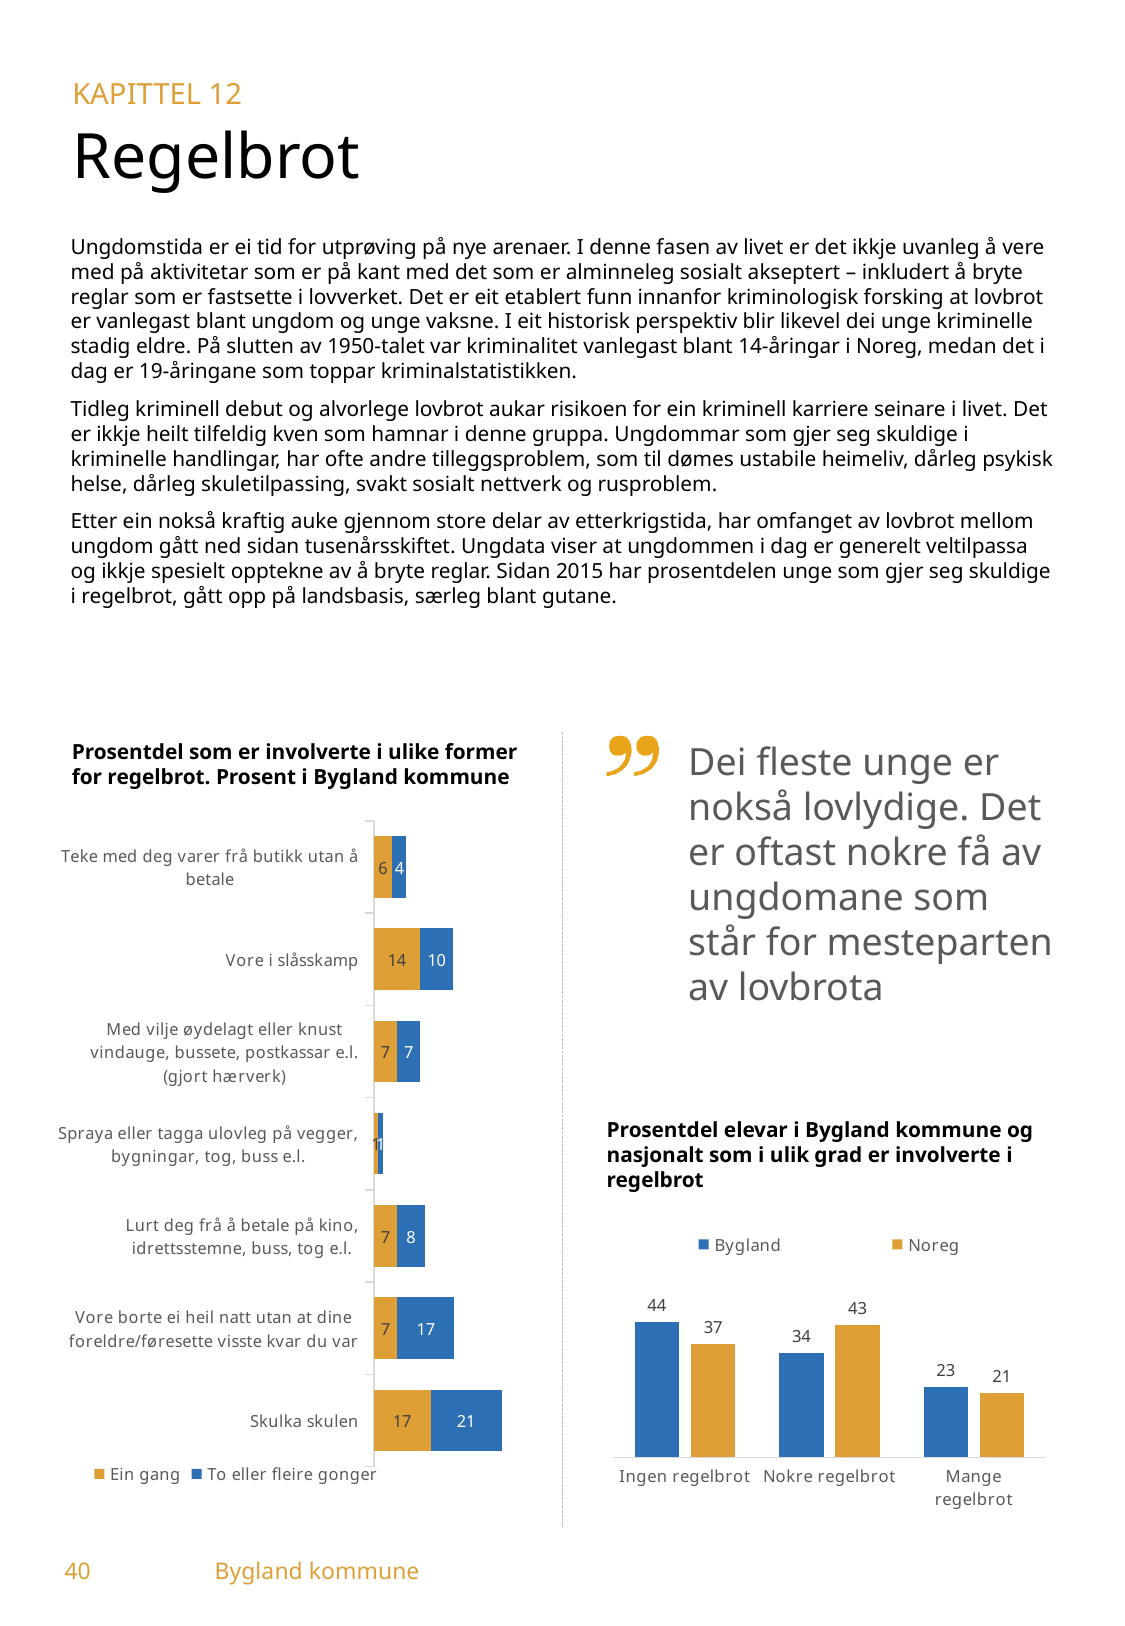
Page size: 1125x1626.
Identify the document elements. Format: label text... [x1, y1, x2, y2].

picture [600, 730, 662, 781]
text_box Regelbrot [57, 89, 1072, 228]
text_box Prosentdel som er involverte i ulike former for regelbrot. Prosent i Bygland kommune [57, 731, 533, 797]
subtitle Ungdomstida er ei tid for utprøving på nye arenaer. I denne fasen av livet er det ikkje uvanleg å vere med på aktivitetar som er på kant med det som er alminneleg sosialt akseptert – inkludert å bryte reglar som er fastsette i lovverket. Det er eit etablert funn innanfor kriminologisk forsking at lovbrot er vanlegast blant ungdom og unge vaksne. I eit historisk perspektiv blir likevel dei unge kriminelle stadig eldre. På slutten av 1950-talet var kriminalitet vanlegast blant 14-åringar i Noreg, medan det i dag er 19-åringane som toppar kriminalstatistikken. Tidleg kriminell debut og alvorlege lovbrot aukar risikoen for ein kriminell karriere seinare i livet. Det er ikkje heilt tilfeldig kven som hamnar i denne gruppa. Ungdommar som gjer seg skuldige i kriminelle handlingar, har ofte andre tilleggsproblem, som til dømes ustabile heimeliv, dårleg psykisk helse, dårleg skuletilpassing, svakt sosialt nettverk og rusproblem. Etter ein nokså kraftig auke gjennom store delar av etterkrigstida, har omfanget av lovbrot mellom ungdom gått ned sidan tusenårsskiftet. Ungdata viser at ungdommen i dag er generelt veltilpassa og ikkje spesielt opptekne av å bryte reglar. Sidan 2015 har prosentdelen unge som gjer seg skuldige i regelbrot, gått opp på landsbasis, særleg blant gutane. [55, 225, 1070, 710]
text_box 40 Bygland kommune [49, 1549, 1049, 1592]
chart [58, 806, 533, 1528]
chart [591, 1211, 1069, 1528]
text_box KAPITTEL 12 [57, 68, 1067, 118]
text_box Dei fleste unge er nokså lovlydige. Det er oftast nokre få av ungdomane som står for mesteparten av lovbrota [669, 730, 1070, 1016]
text_box Prosentdel elevar i Bygland kommune og nasjonalt som i ulik grad er involverte i regelbrot [591, 1109, 1068, 1199]
